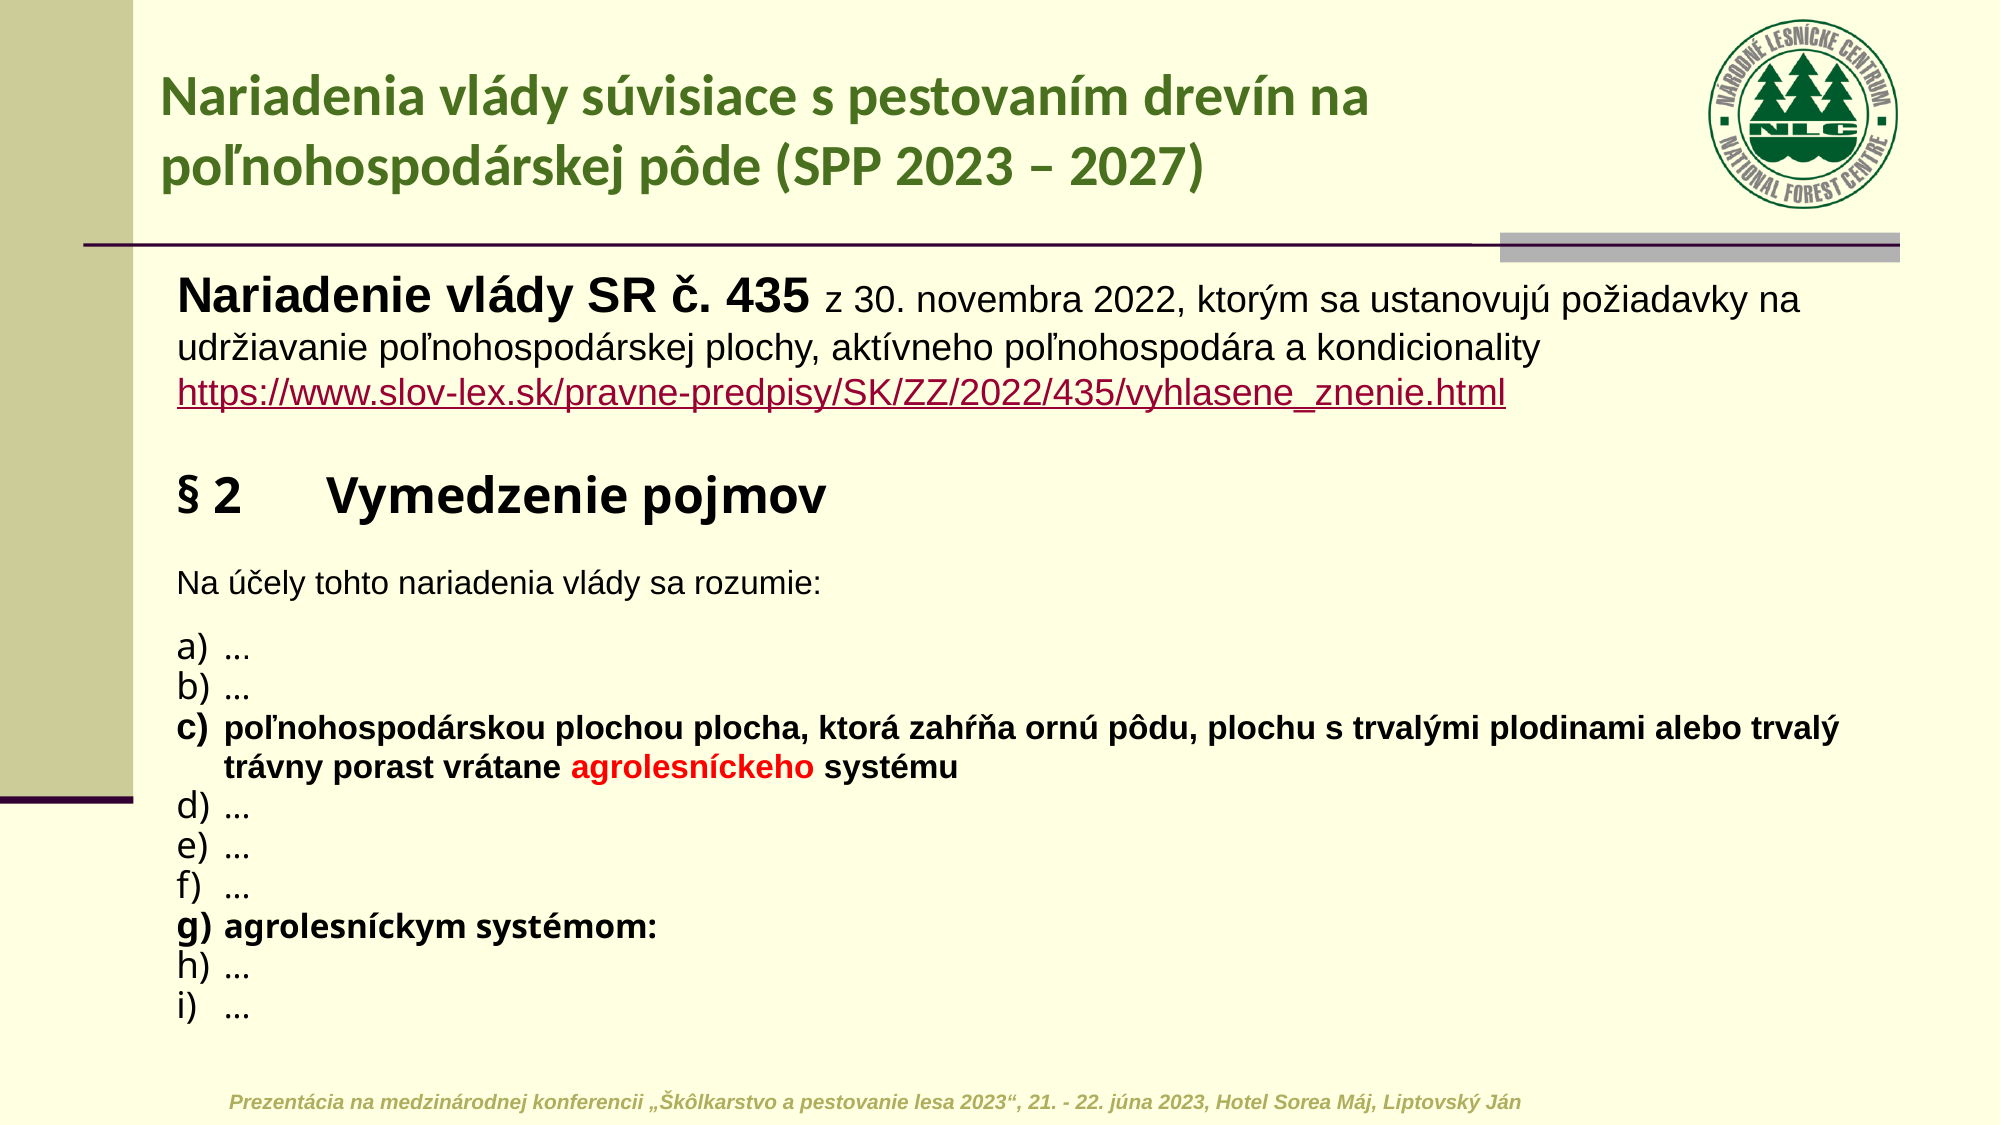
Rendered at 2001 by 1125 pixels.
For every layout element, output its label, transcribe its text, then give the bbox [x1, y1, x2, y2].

text_box Prezentácia na medzinárodnej konferencii „Škôlkarstvo a pestovanie lesa 2023“, 21. - 22. júna 2023, Hotel Sorea Máj, Liptovský Ján [214, 1078, 1815, 1125]
text_box § 2 Vymedzenie pojmov Na účely tohto nariadenia vlády sa rozumie: ... ... poľnohospodárskou plochou plocha, ktorá zahŕňa ornú pôdu, plochu s trvalými plodinami alebo trvalý trávny porast vrátane agrolesníckeho systému ... ... ... agrolesníckym systémom: ... ... [161, 456, 1941, 1055]
picture [1708, 18, 1898, 209]
text_box Nariadenia vlády súvisiace s pestovaním drevín na poľnohospodárskej pôde (SPP 2023 – 2027) [145, 42, 1704, 212]
text_box Nariadenie vlády SR č. 435 z 30. novembra 2022, ktorým sa ustanovujú požiadavky na udržiavanie poľnohospodárskej plochy, aktívneho poľnohospodára a kondicionality https://www.slov-lex.sk/pravne-predpisy/SK/ZZ/2022/435/vyhlasene_znenie.html [162, 255, 1898, 445]
